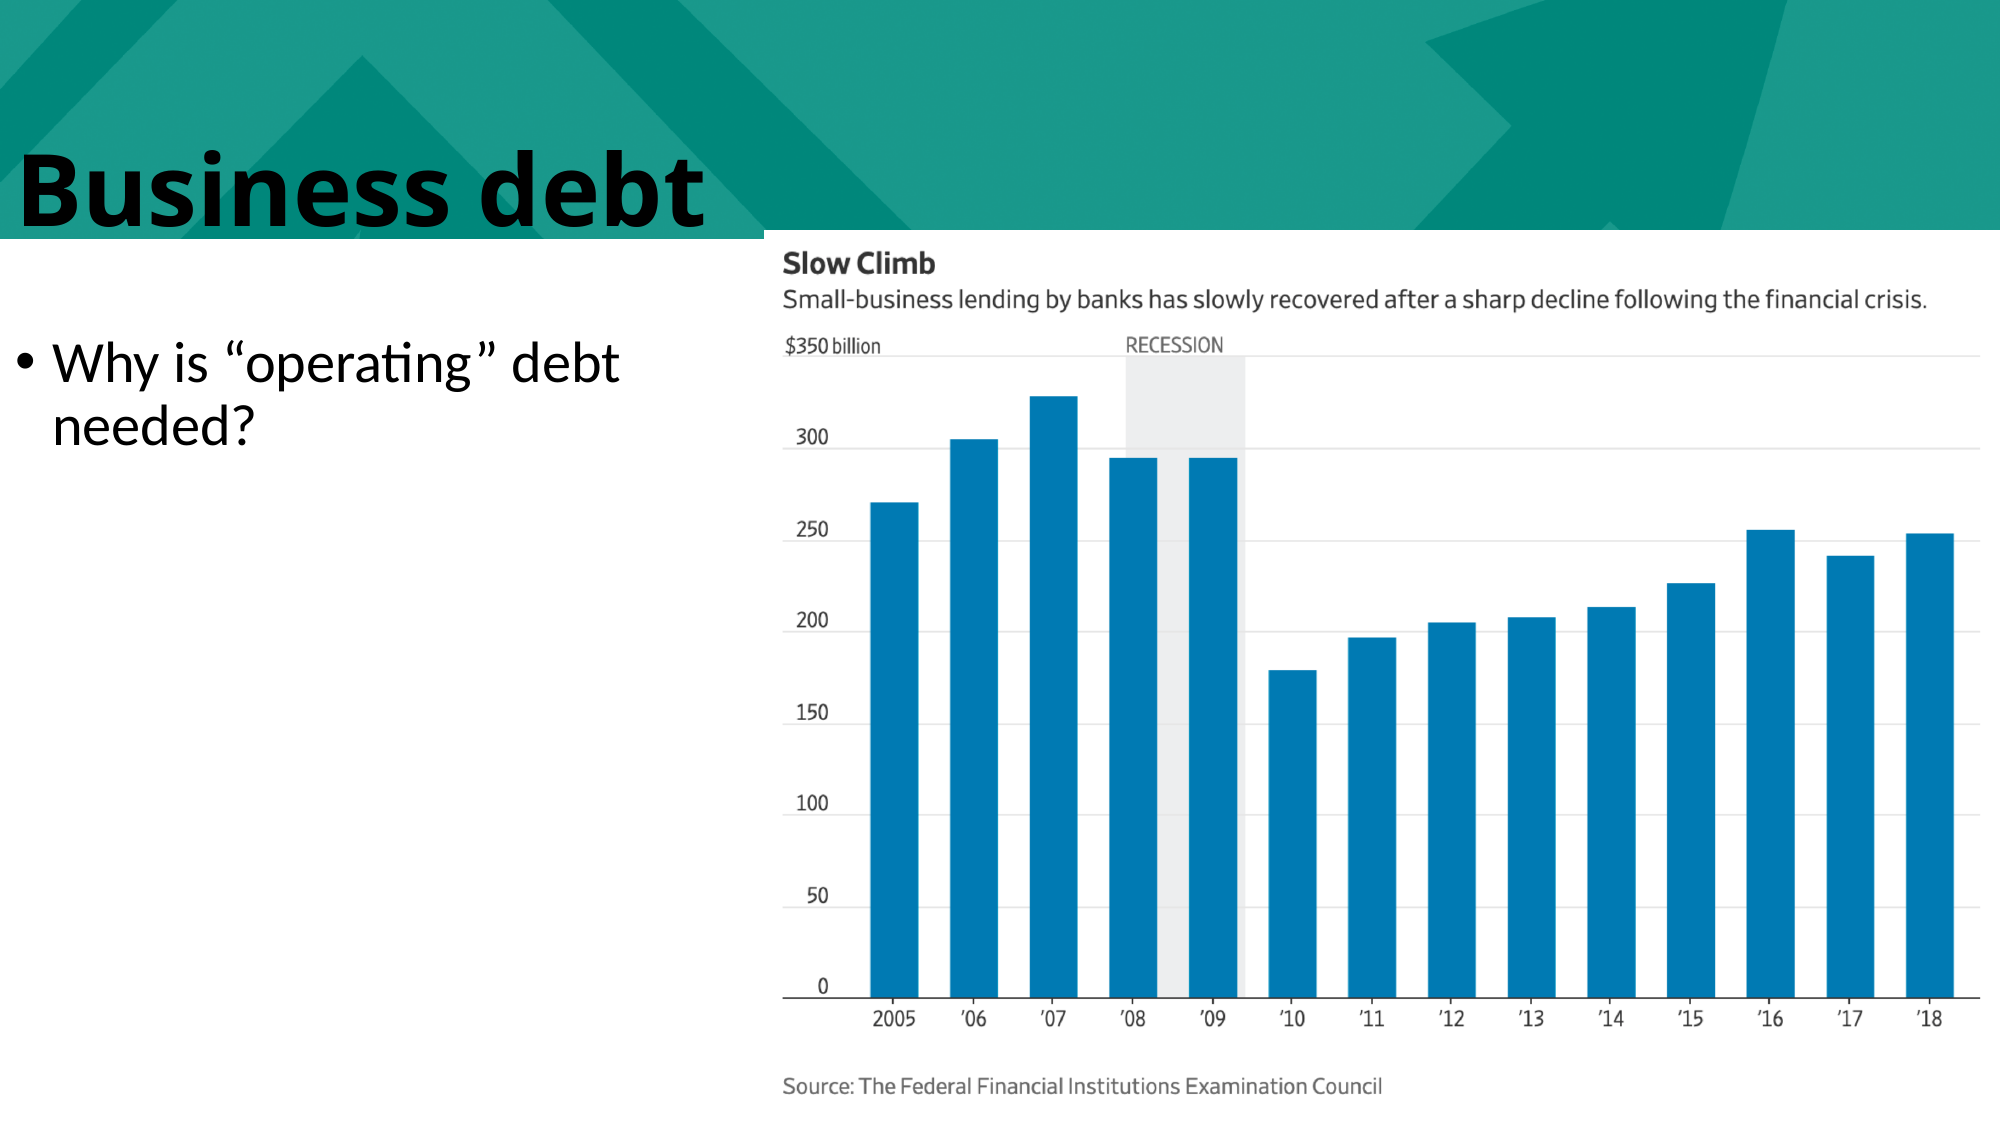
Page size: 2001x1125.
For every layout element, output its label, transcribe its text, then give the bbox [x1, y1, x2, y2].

picture [0, 0, 2000, 1125]
title Business debt [0, 99, 1700, 288]
list Why is “operating” debt needed? [0, 324, 680, 1000]
